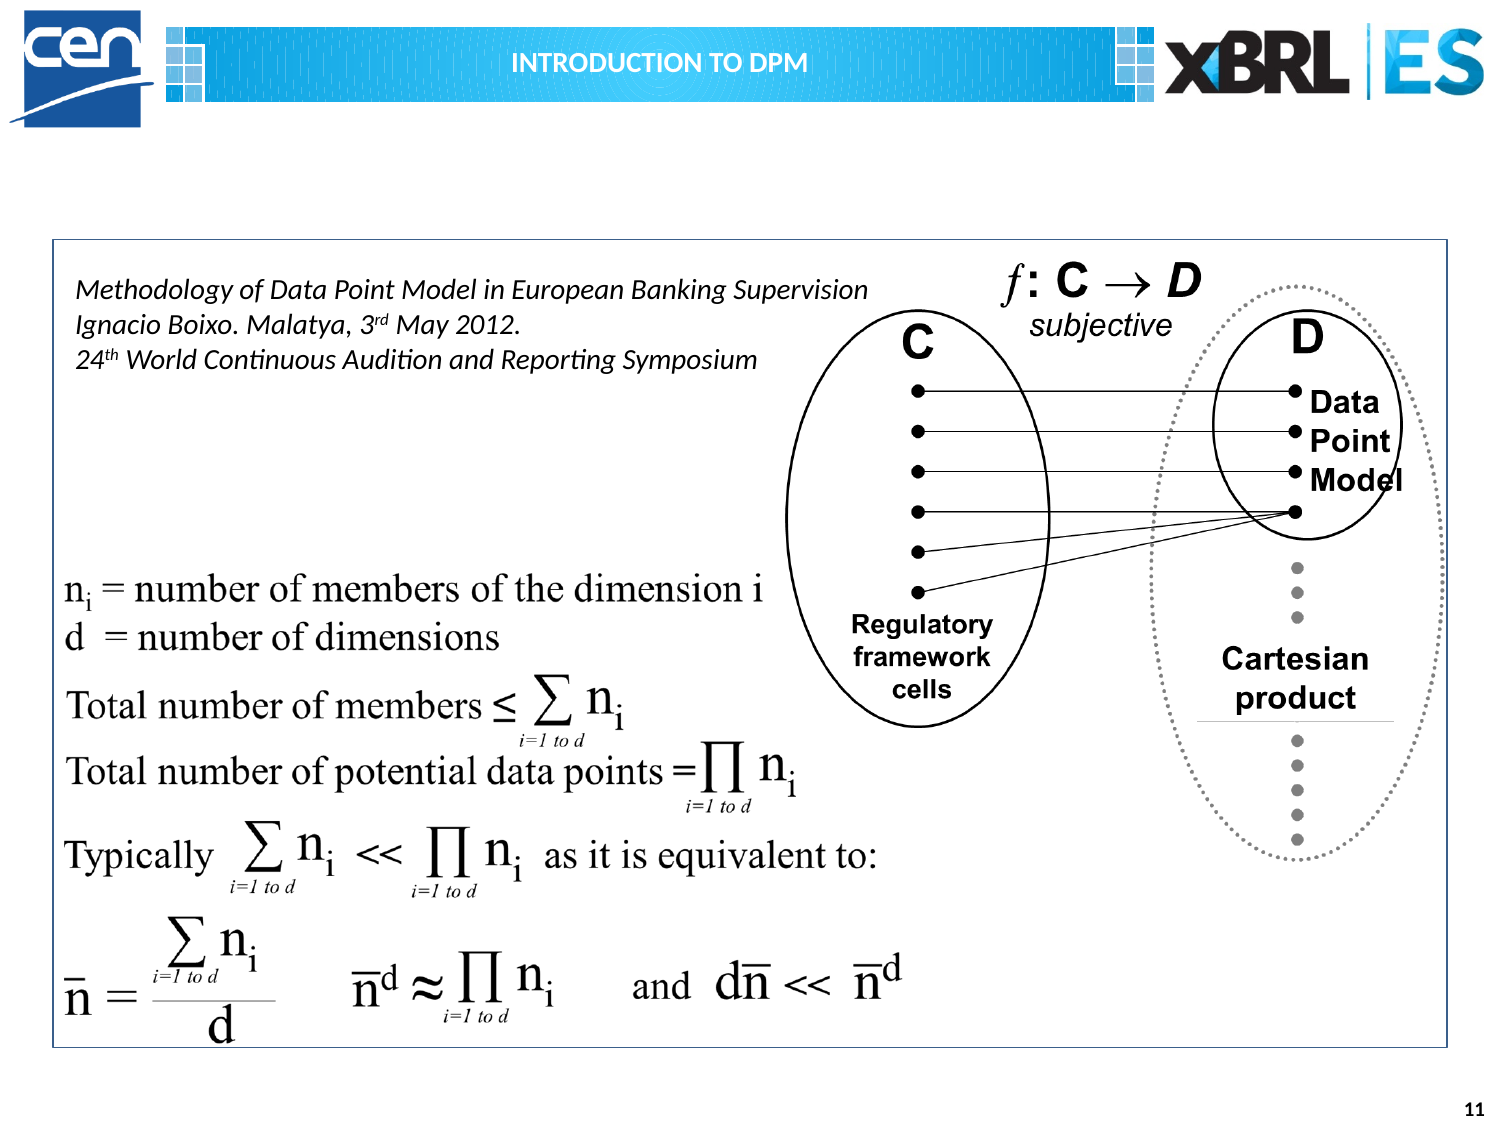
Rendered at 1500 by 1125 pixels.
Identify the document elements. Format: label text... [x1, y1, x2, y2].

picture [17, 233, 1463, 1089]
text_box Methodology of Data Point Model in European Banking Supervision Ignacio Boixo. Malatya, 3rd May 2012. 24th World Continuous Audition and Reporting Symposium [60, 262, 780, 383]
picture [1164, 23, 1484, 100]
picture [7, 8, 156, 129]
list Introduction to DPM [308, 36, 1011, 87]
